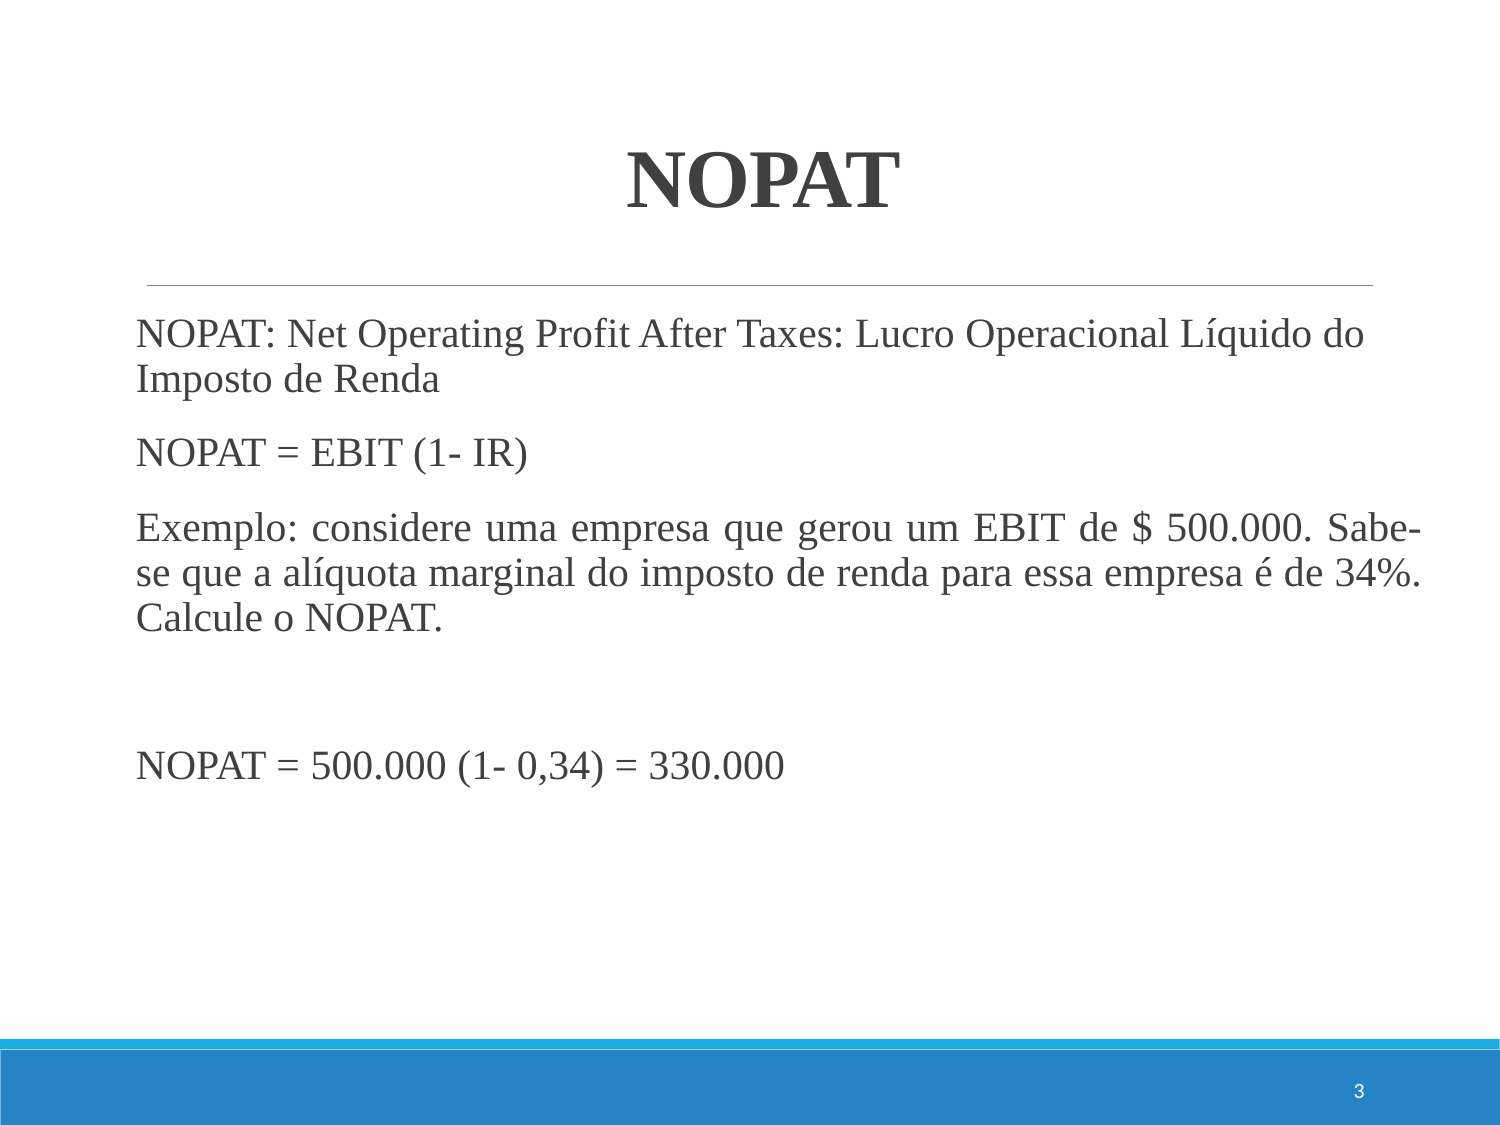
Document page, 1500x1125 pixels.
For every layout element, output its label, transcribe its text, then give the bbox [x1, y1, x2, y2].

title NOPAT [135, 82, 1373, 232]
list NOPAT: Net Operating Profit After Taxes: Lucro Operacional Líquido do Imposto de Renda NOPAT = EBIT (1- IR) Exemplo: considere uma empresa que gerou um EBIT de $ 500.000. Sabe-se que a alíquota marginal do imposto de renda para essa empresa é de 34%. Calcule o NOPAT. NOPAT = 500.000 (1- 0,34) = 330.000 [135, 304, 1424, 965]
slide_number 3 [1218, 1059, 1380, 1120]
